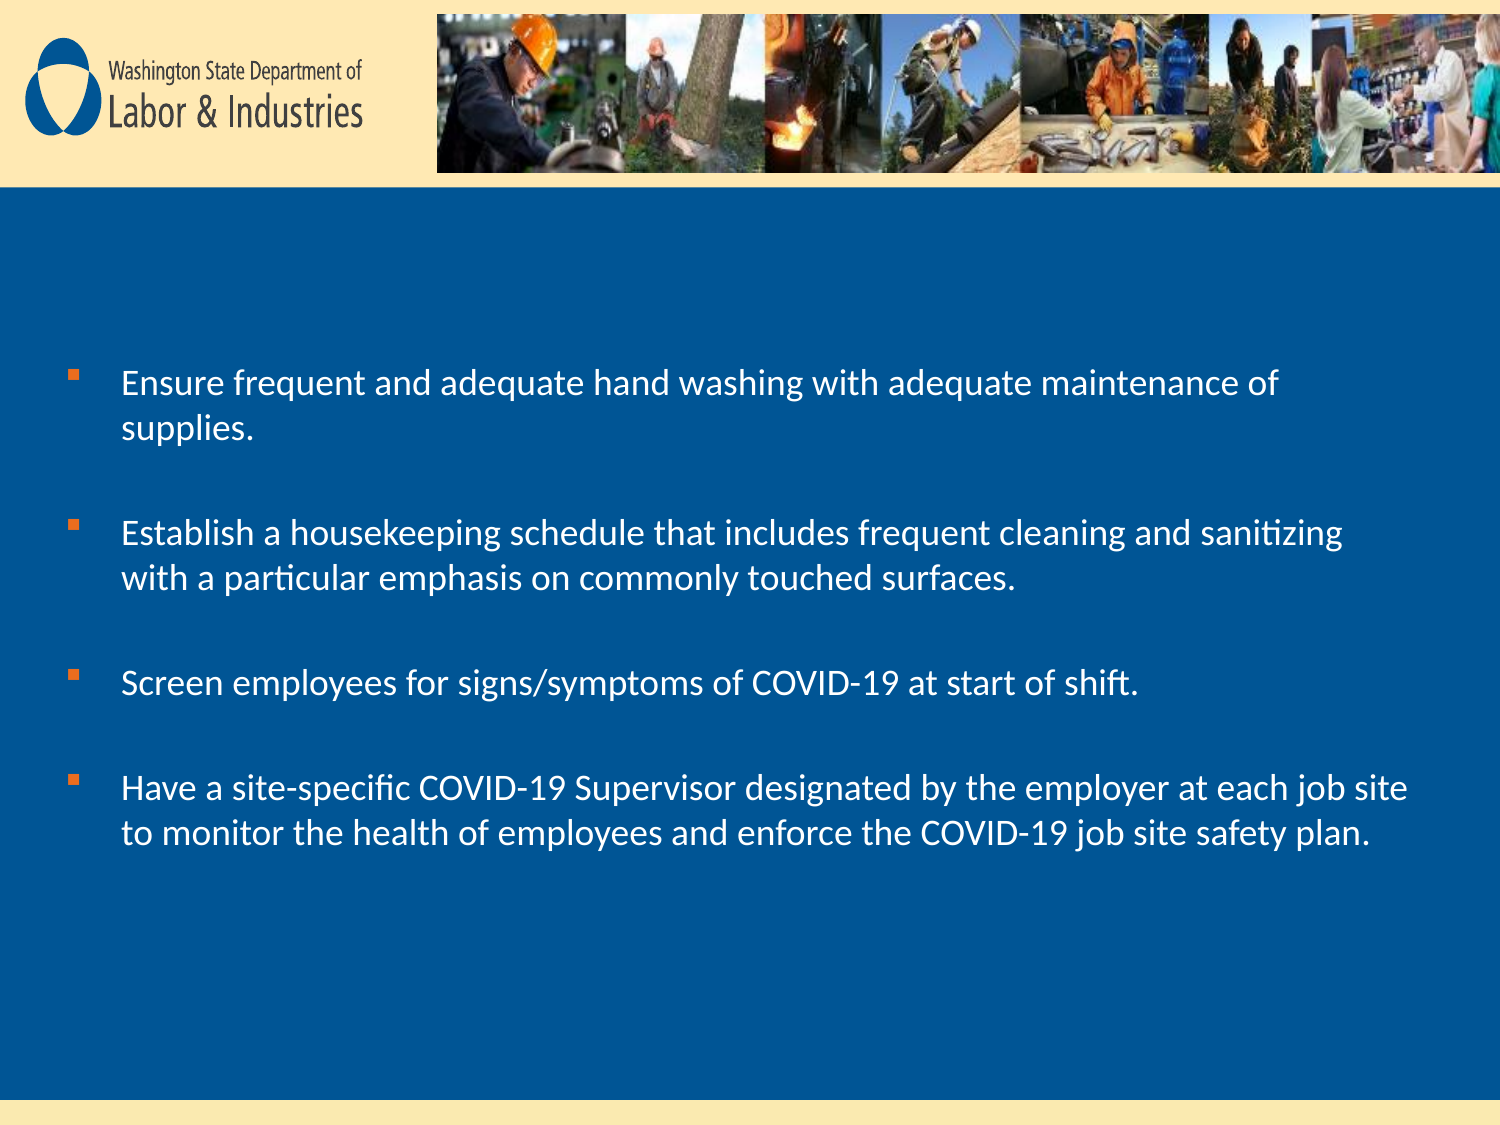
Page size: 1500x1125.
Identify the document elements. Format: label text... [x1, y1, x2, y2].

picture [437, 14, 1500, 173]
list Ensure frequent and adequate hand washing with adequate maintenance of supplies. Establish a housekeeping schedule that includes frequent cleaning and sanitizing with a particular emphasis on commonly touched surfaces. Screen employees for signs/symptoms of COVID-19 at start of shift. Have a site-specific COVID-19 Supervisor designated by the employer at each job site to monitor the health of employees and enforce the COVID-19 job site safety plan. [50, 350, 1425, 905]
